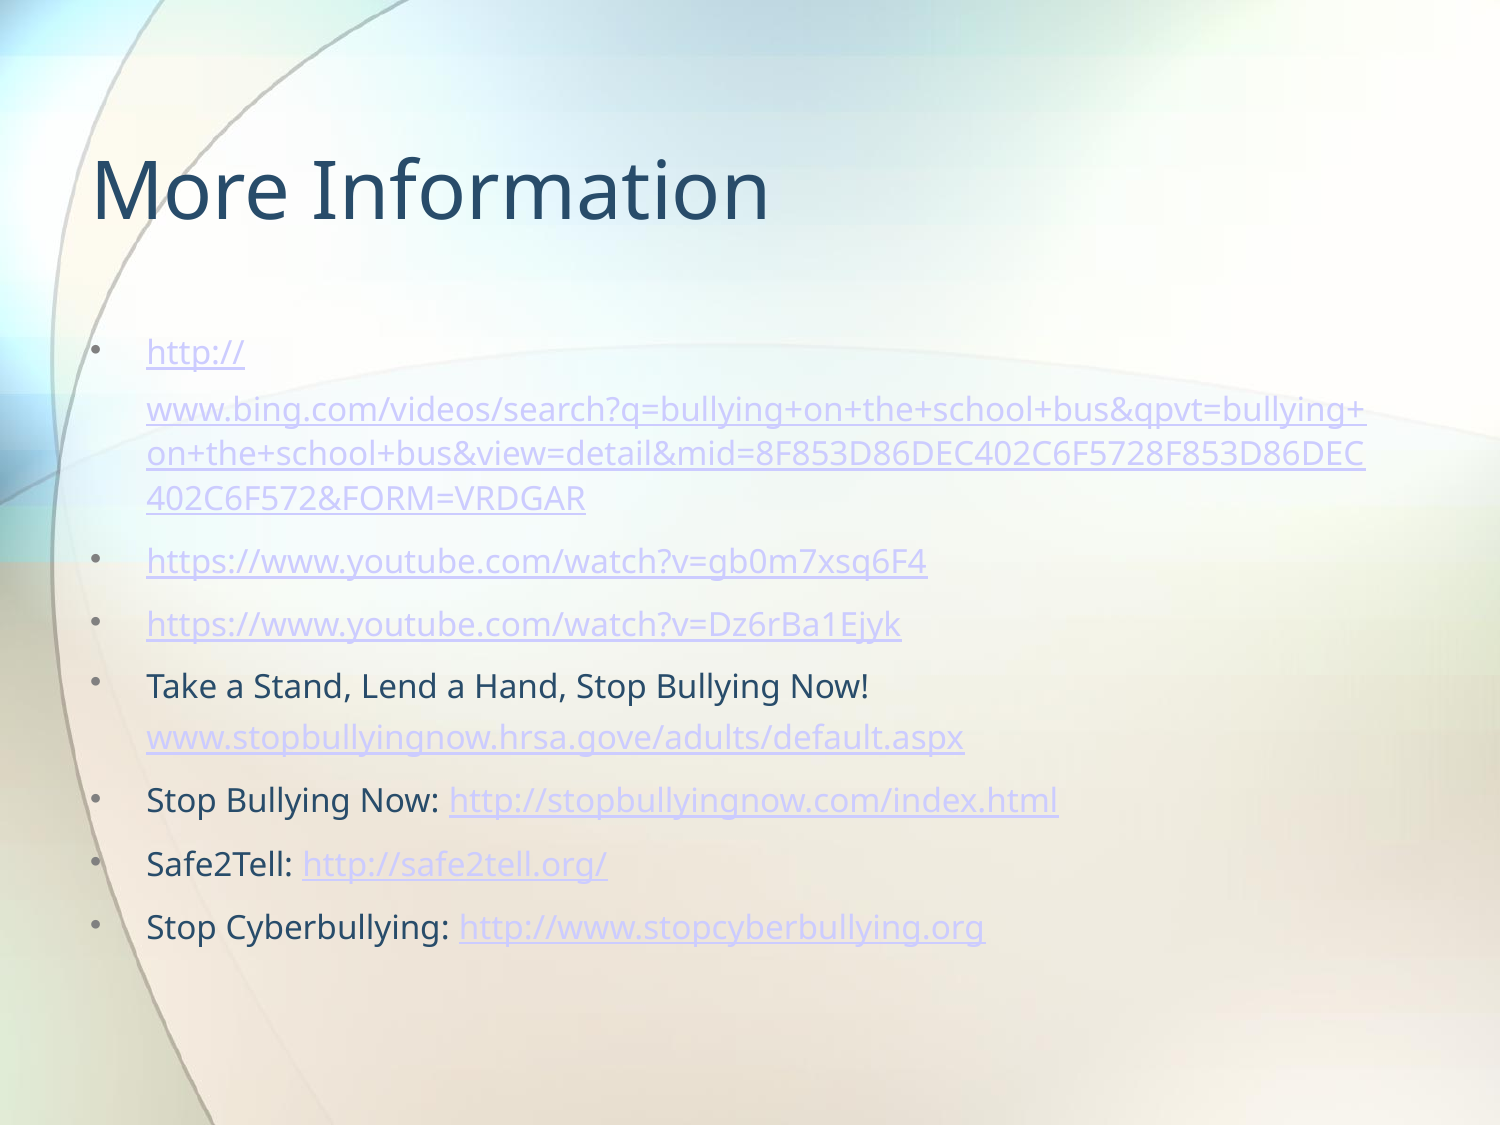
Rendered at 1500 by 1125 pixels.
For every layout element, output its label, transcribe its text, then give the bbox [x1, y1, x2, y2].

picture [0, 0, 1500, 1125]
title More Information [75, 112, 1400, 263]
list http://www.bing.com/videos/search?q=bullying+on+the+school+bus&qpvt=bullying+on+the+school+bus&view=detail&mid=8F853D86DEC402C6F5728F853D86DEC402C6F572&FORM=VRDGAR https://www.youtube.com/watch?v=gb0m7xsq6F4 https://www.youtube.com/watch?v=Dz6rBa1Ejyk Take a Stand, Lend a Hand, Stop Bullying Now! www.stopbullyingnow.hrsa.gove/adults/default.aspx Stop Bullying Now: http://stopbullyingnow.com/index.html Safe2Tell: http://safe2tell.org/ Stop Cyberbullying: http://www.stopcyberbullying.org [75, 312, 1400, 1050]
